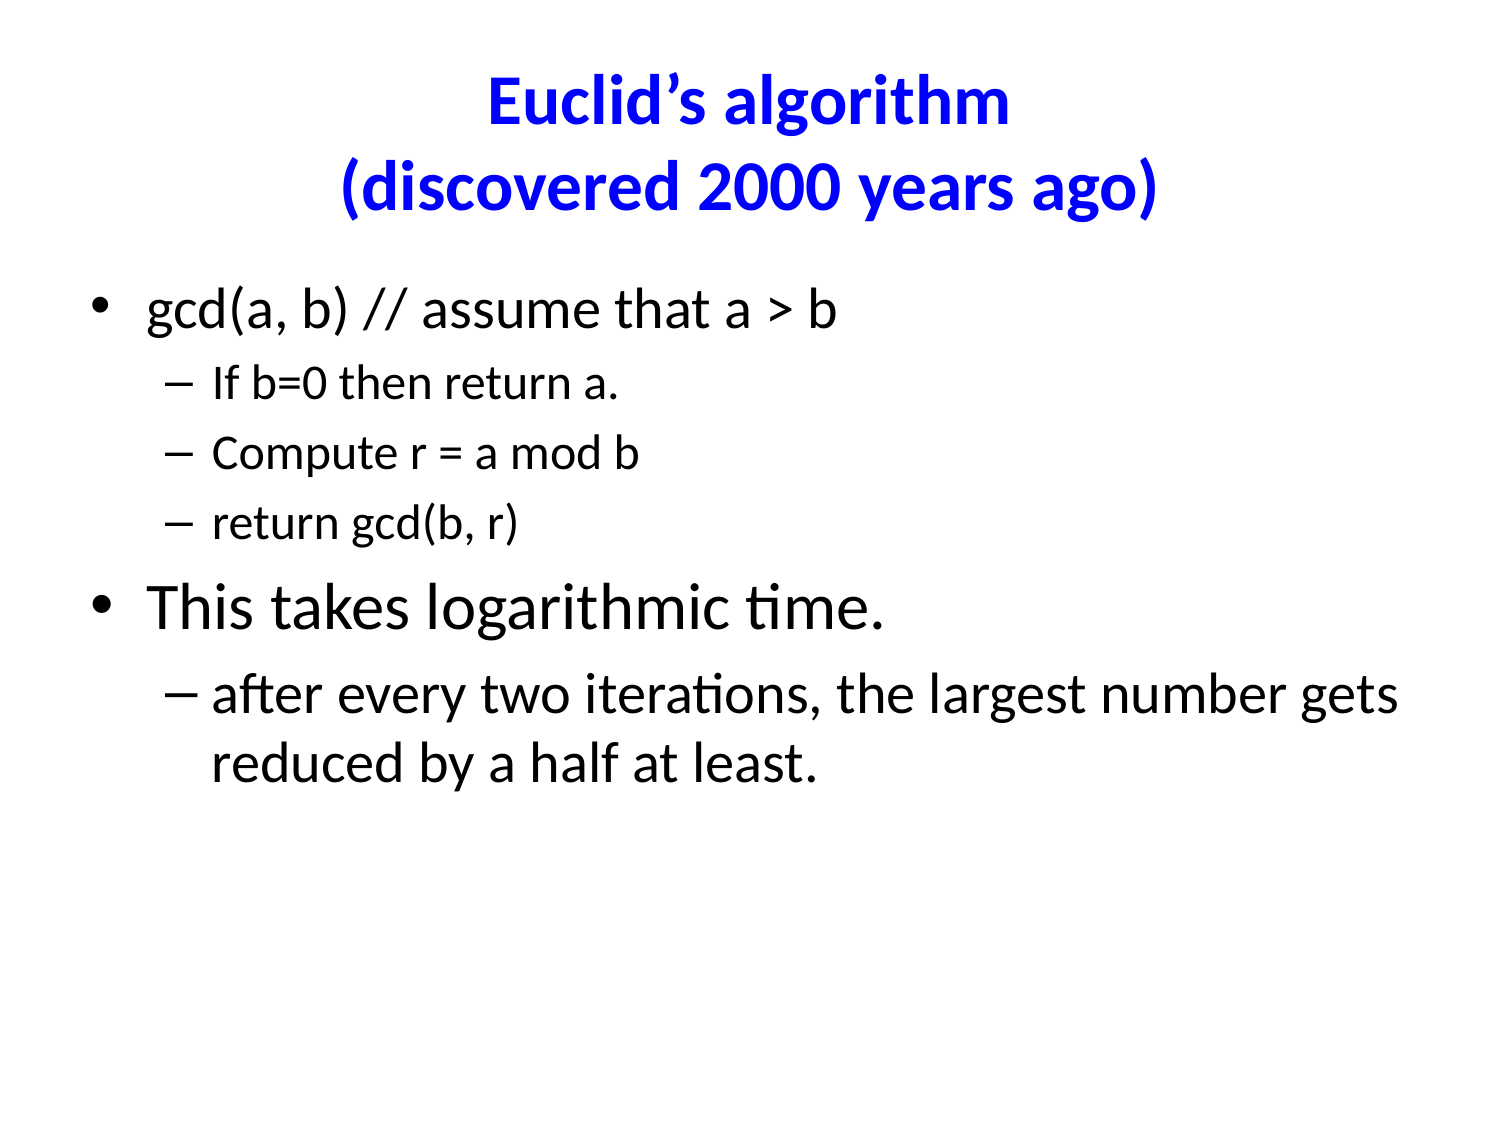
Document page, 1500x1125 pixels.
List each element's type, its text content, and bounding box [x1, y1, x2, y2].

list gcd(a, b) // assume that a > b If b=0 then return a. Compute r = a mod b return gcd(b, r) This takes logarithmic time. after every two iterations, the largest number gets reduced by a half at least. [75, 262, 1425, 1005]
title Euclid’s algorithm (discovered 2000 years ago) [75, 45, 1425, 233]
